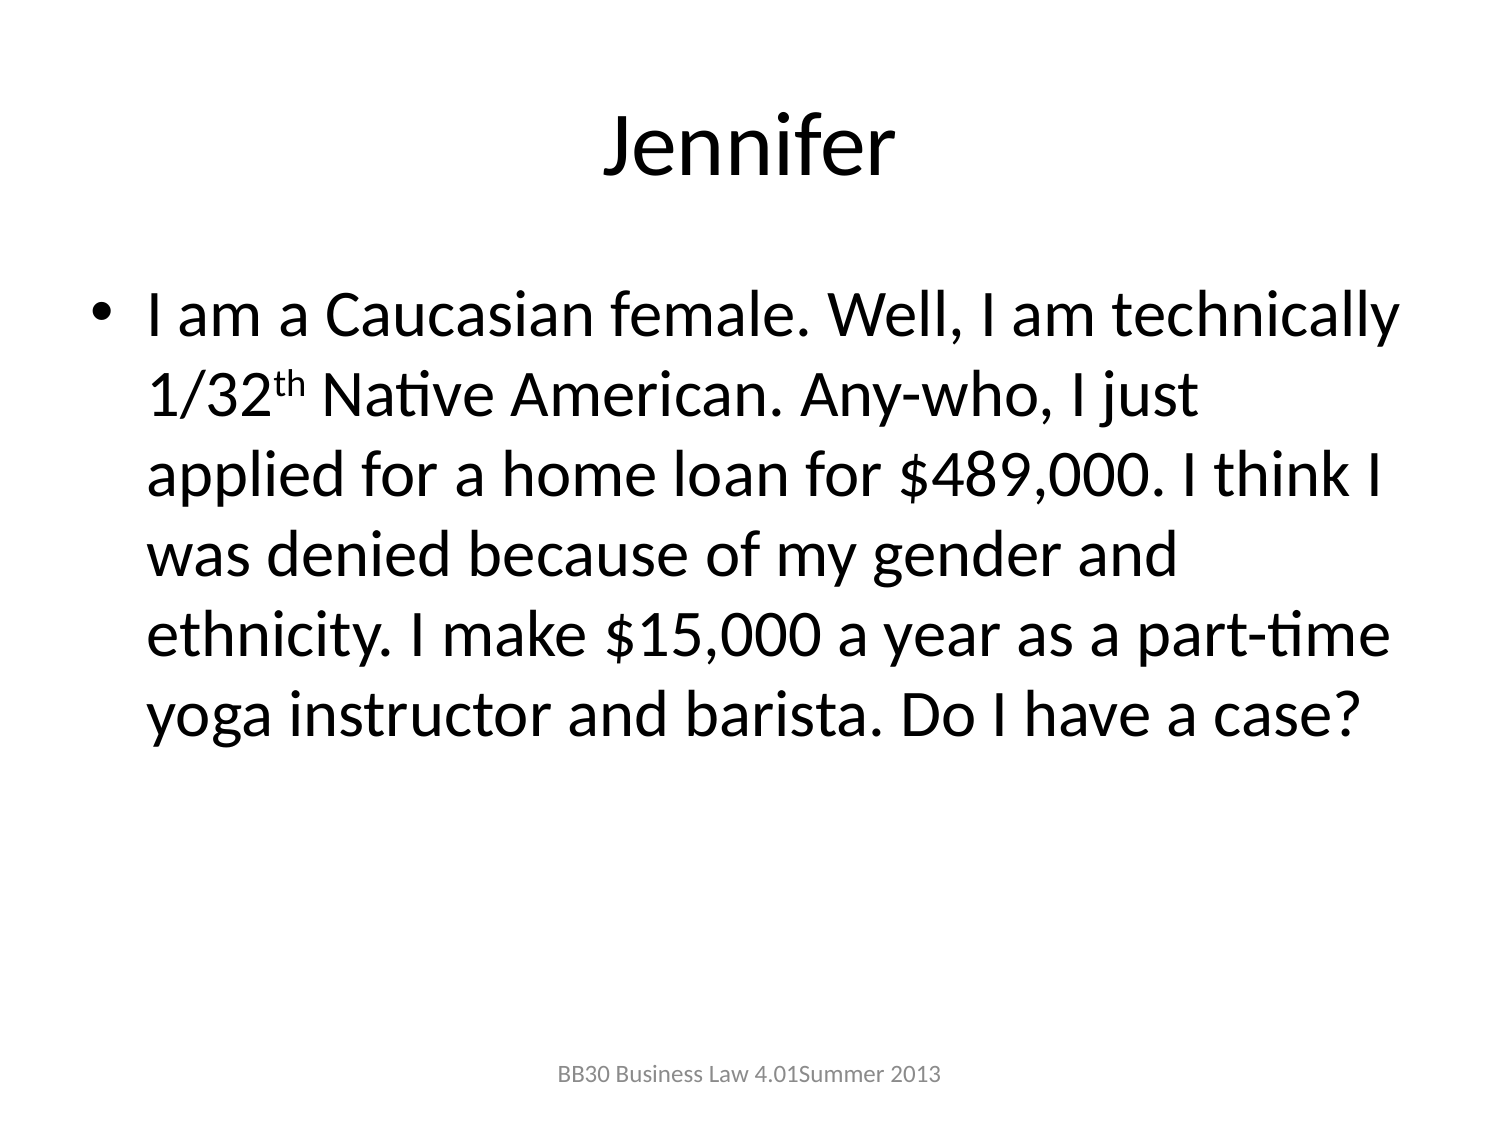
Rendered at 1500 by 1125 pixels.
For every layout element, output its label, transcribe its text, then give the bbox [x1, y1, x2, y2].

list I am a Caucasian female. Well, I am technically 1/32th Native American. Any-who, I just applied for a home loan for $489,000. I think I was denied because of my gender and ethnicity. I make $15,000 a year as a part-time yoga instructor and barista. Do I have a case? [75, 262, 1425, 1005]
footer BB30 Business Law 4.01 Summer 2013 [512, 1042, 988, 1103]
title Jennifer [75, 45, 1425, 233]
